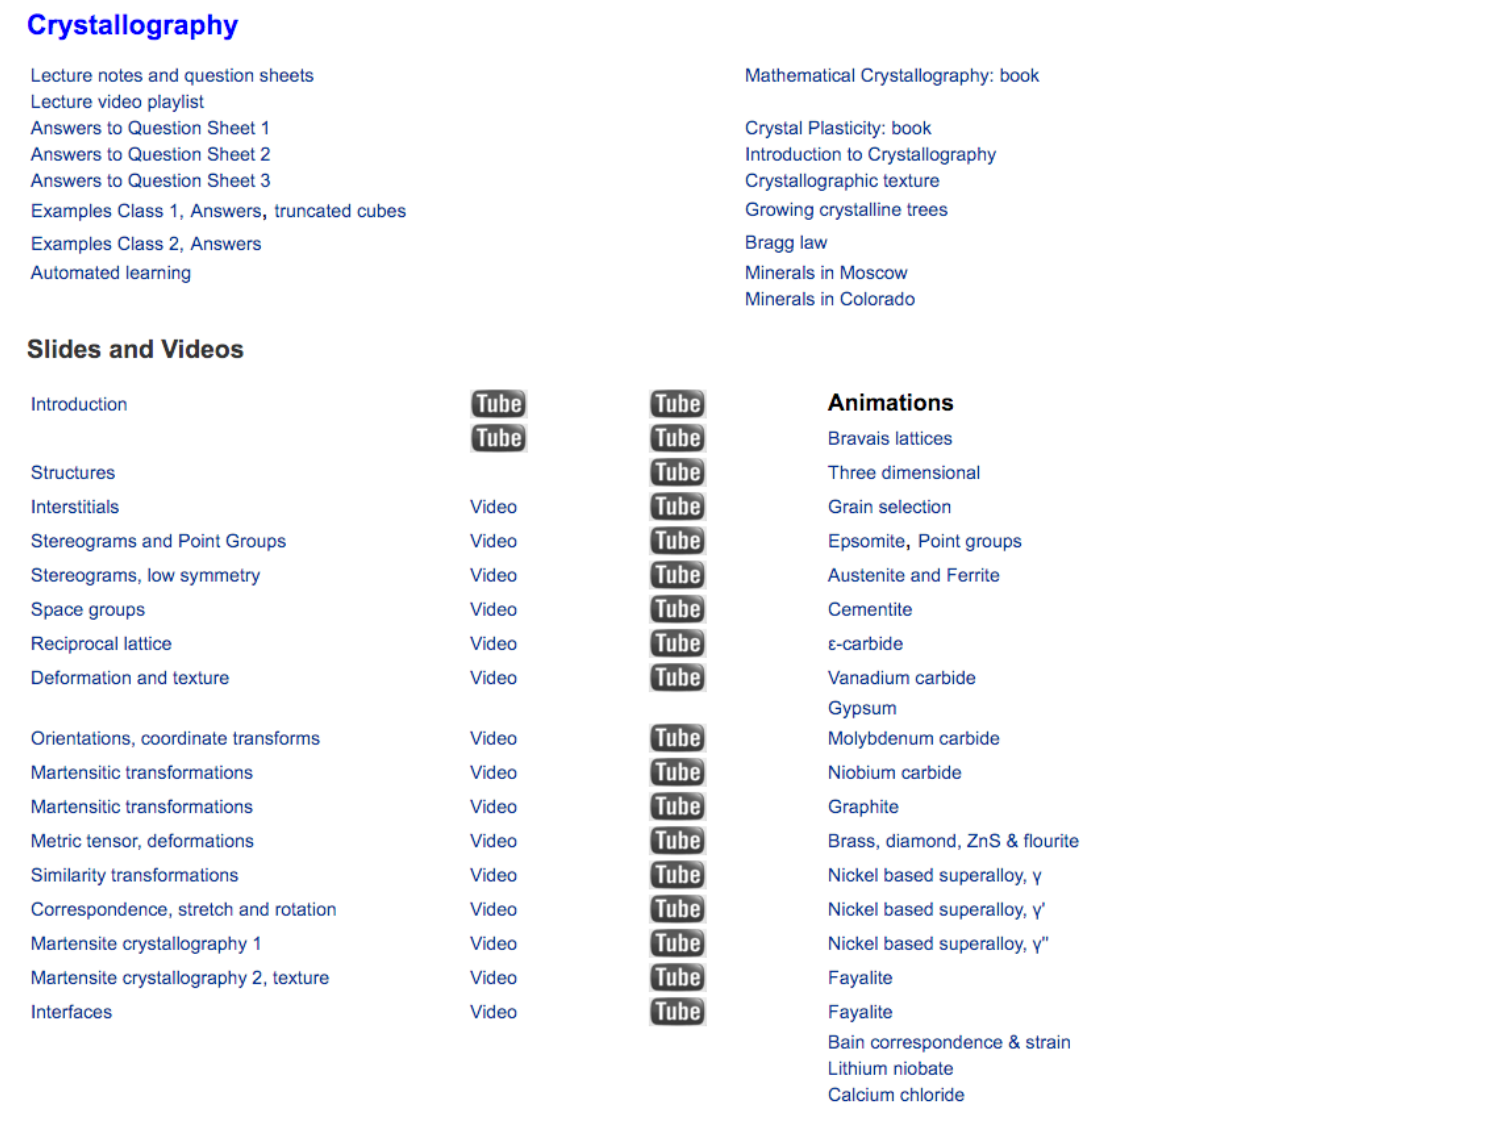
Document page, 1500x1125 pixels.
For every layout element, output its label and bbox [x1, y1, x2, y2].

picture [15, 0, 1120, 1125]
